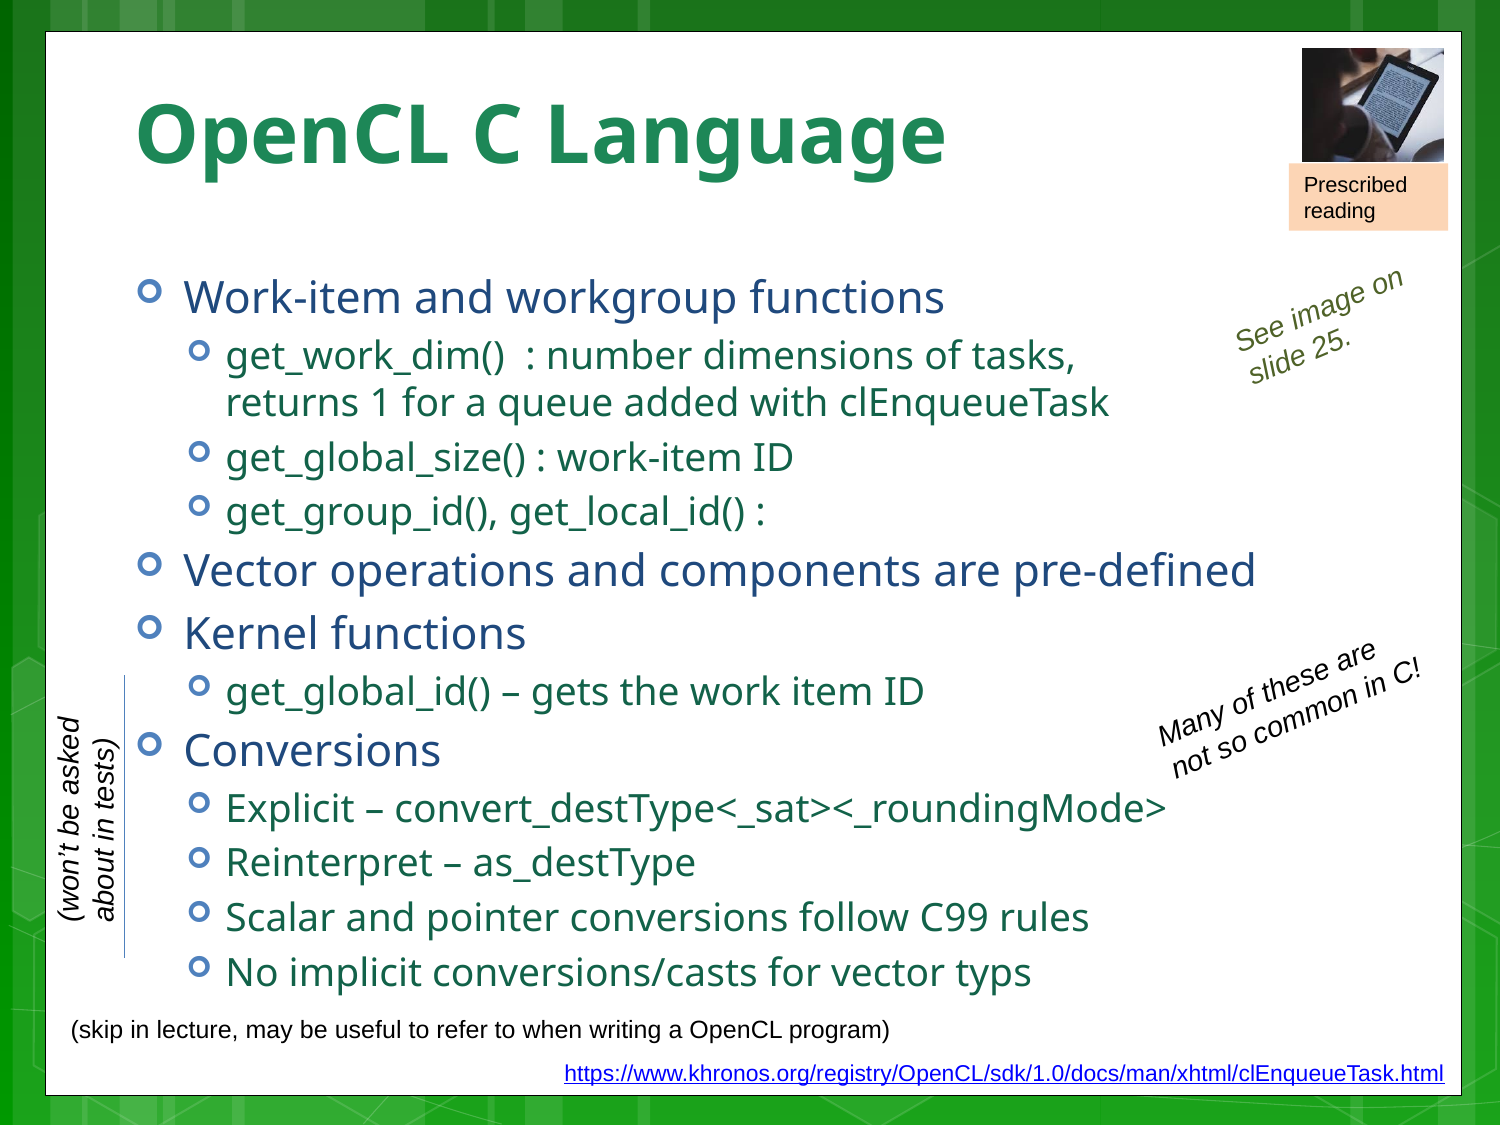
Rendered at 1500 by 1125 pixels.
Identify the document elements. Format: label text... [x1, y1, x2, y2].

text_box See image on slide 25. [1211, 240, 1464, 404]
text_box (skip in lecture, may be useful to refer to when writing a OpenCL program) [55, 1006, 907, 1051]
text_box https://www.khronos.org/registry/OpenCL/sdk/1.0/docs/man/xhtml/clEnqueueTask.html [457, 1051, 1460, 1094]
title OpenCL C Language [119, 73, 1282, 188]
list Work-item and workgroup functions get_work_dim() : number dimensions of tasks, returns 1 for a queue added with clEnqueueTask get_global_size() : work-item ID get_group_id(), get_local_id() : Vector operations and components are pre-defined Kernel functions get_global_id() – gets the work item ID Conversions Explicit – convert_destType<_sat><_roundingMode> Reinterpret – as_destType Scalar and pointer conversions follow C99 rules No implicit conversions/casts for vector typs [119, 261, 1383, 1004]
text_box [1288, 48, 1449, 232]
text_box (won’t be asked about in tests) [41, 630, 127, 938]
text_box Many of these are not so common in C! [1134, 601, 1448, 798]
